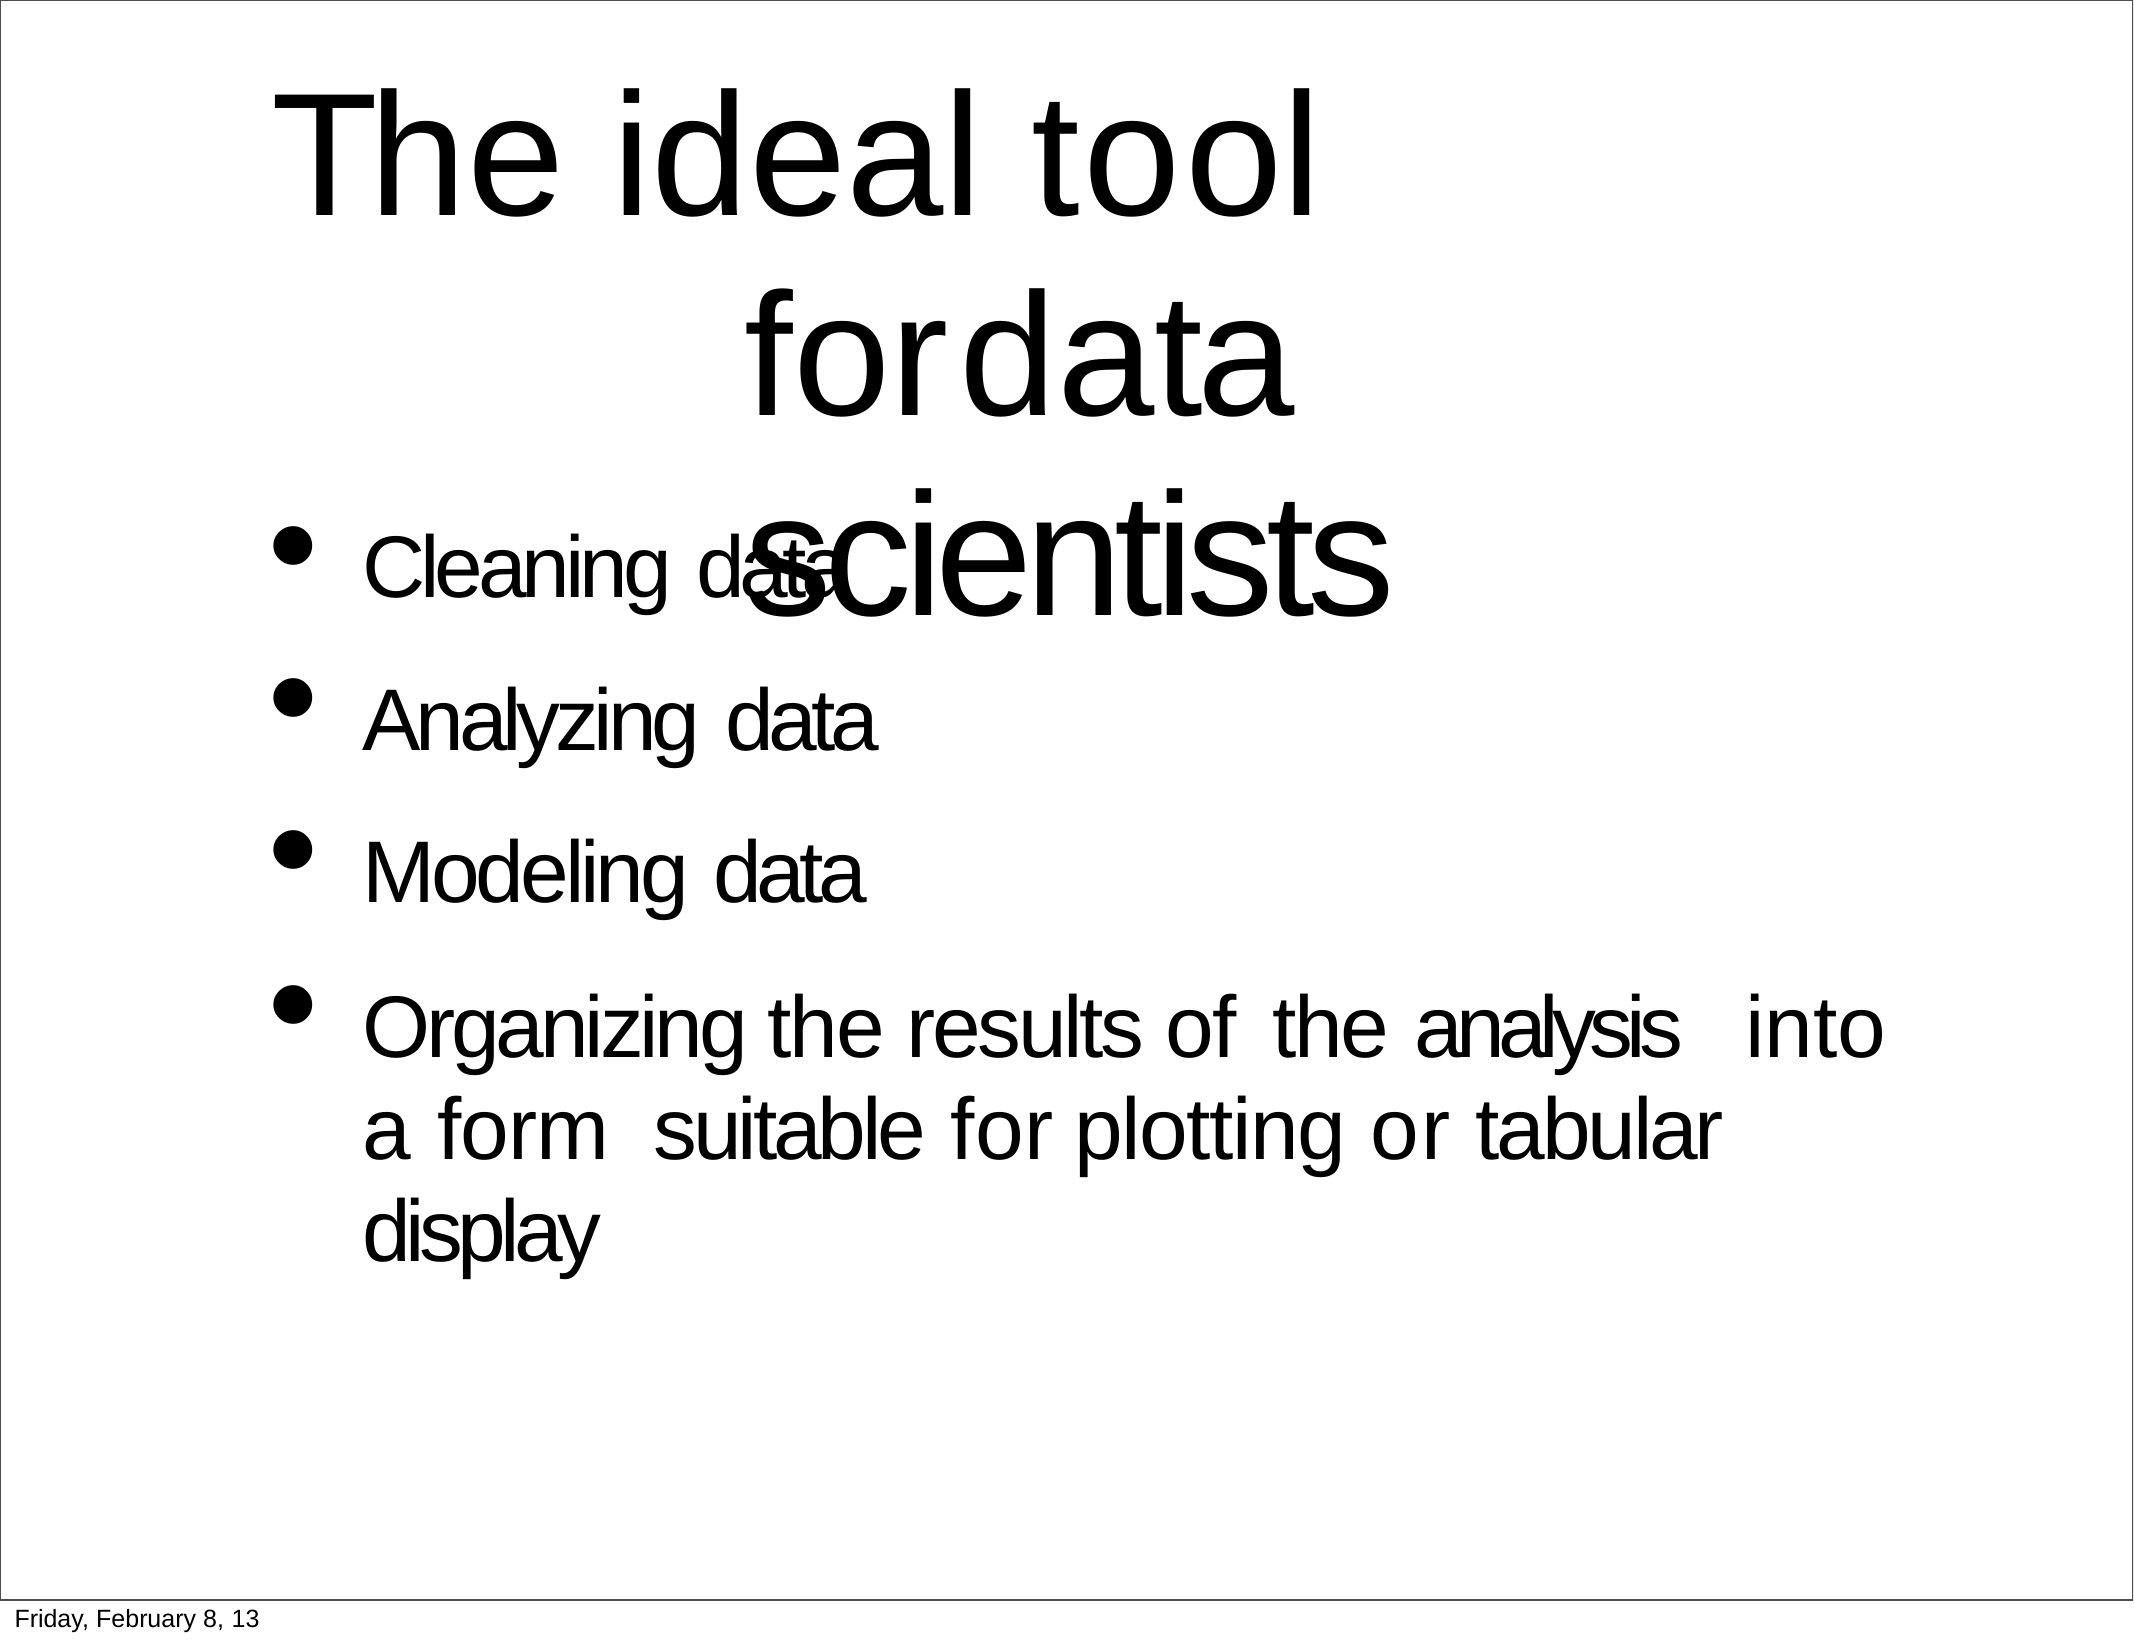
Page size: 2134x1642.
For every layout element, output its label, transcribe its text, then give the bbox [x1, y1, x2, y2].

footer Friday, February 8, 13 [12, 1605, 265, 1642]
text_box [0, 0, 2134, 1600]
